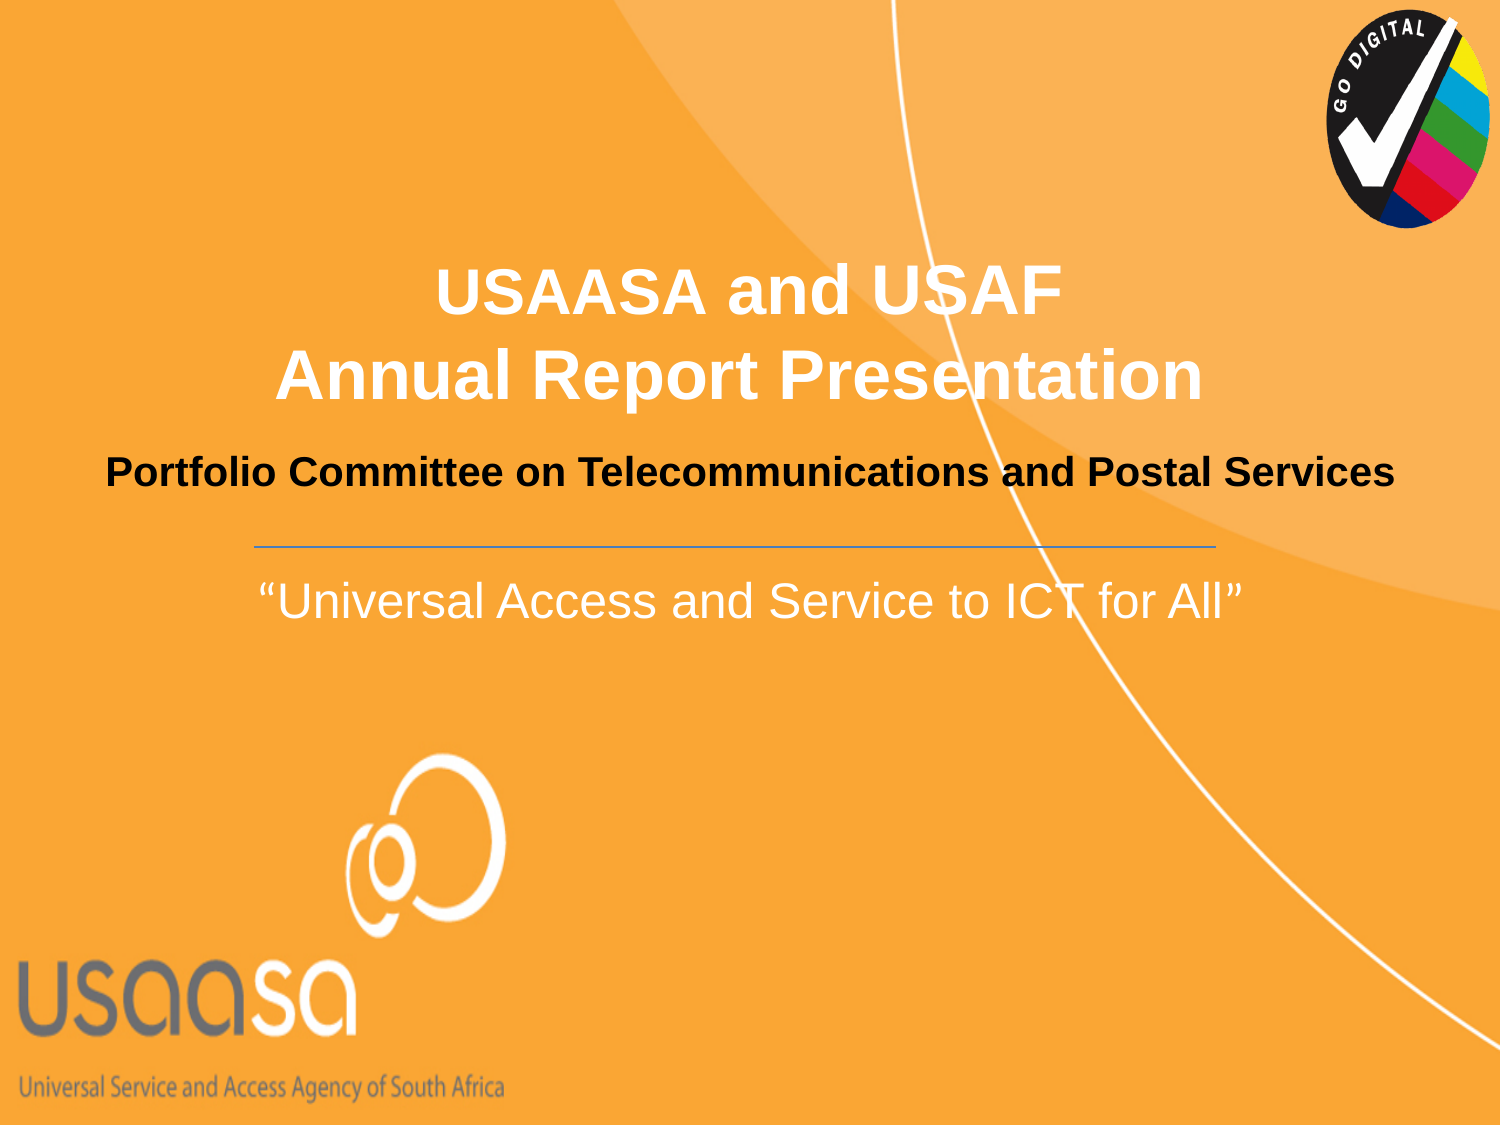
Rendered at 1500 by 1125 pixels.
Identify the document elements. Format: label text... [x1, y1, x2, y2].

list Portfolio Committee on Telecommunications and Postal Services [30, 436, 1471, 544]
title USAASA and USAF Annual Report Presentation [29, 236, 1471, 421]
subtitle “Universal Access and Service to ICT for All” [29, 550, 1471, 647]
picture [0, 0, 1500, 1125]
